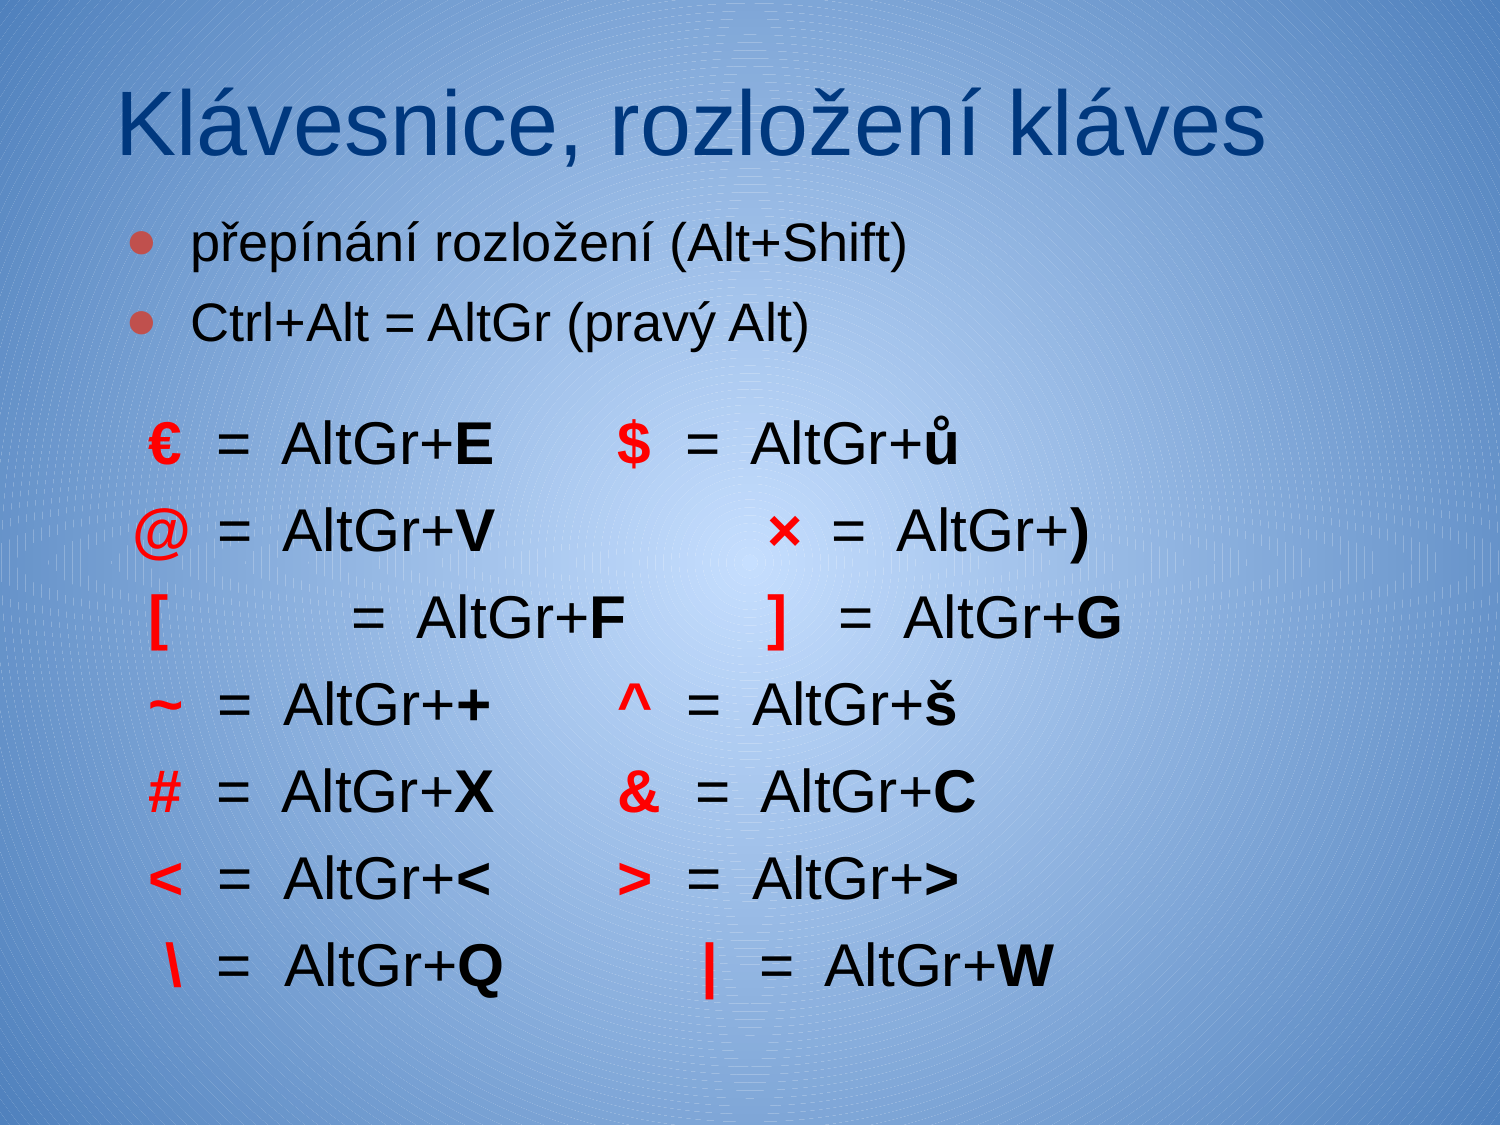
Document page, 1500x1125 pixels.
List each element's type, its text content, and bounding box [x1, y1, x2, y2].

title Klávesnice, rozložení kláves [100, 37, 1438, 200]
footer [99, 1025, 990, 1085]
list přepínání rozložení (Alt+Shift) Ctrl+Alt = AltGr (pravý Alt) € = AltGr+E $ = AltGr+ů @ = AltGr+V × = AltGr+) [ = AltGr+F ] = AltGr+G ~ = AltGr++ ^ = AltGr+š # = AltGr+X & = AltGr+C < = AltGr+< > = AltGr+> \ = AltGr+Q | = AltGr+W [100, 200, 1438, 1011]
